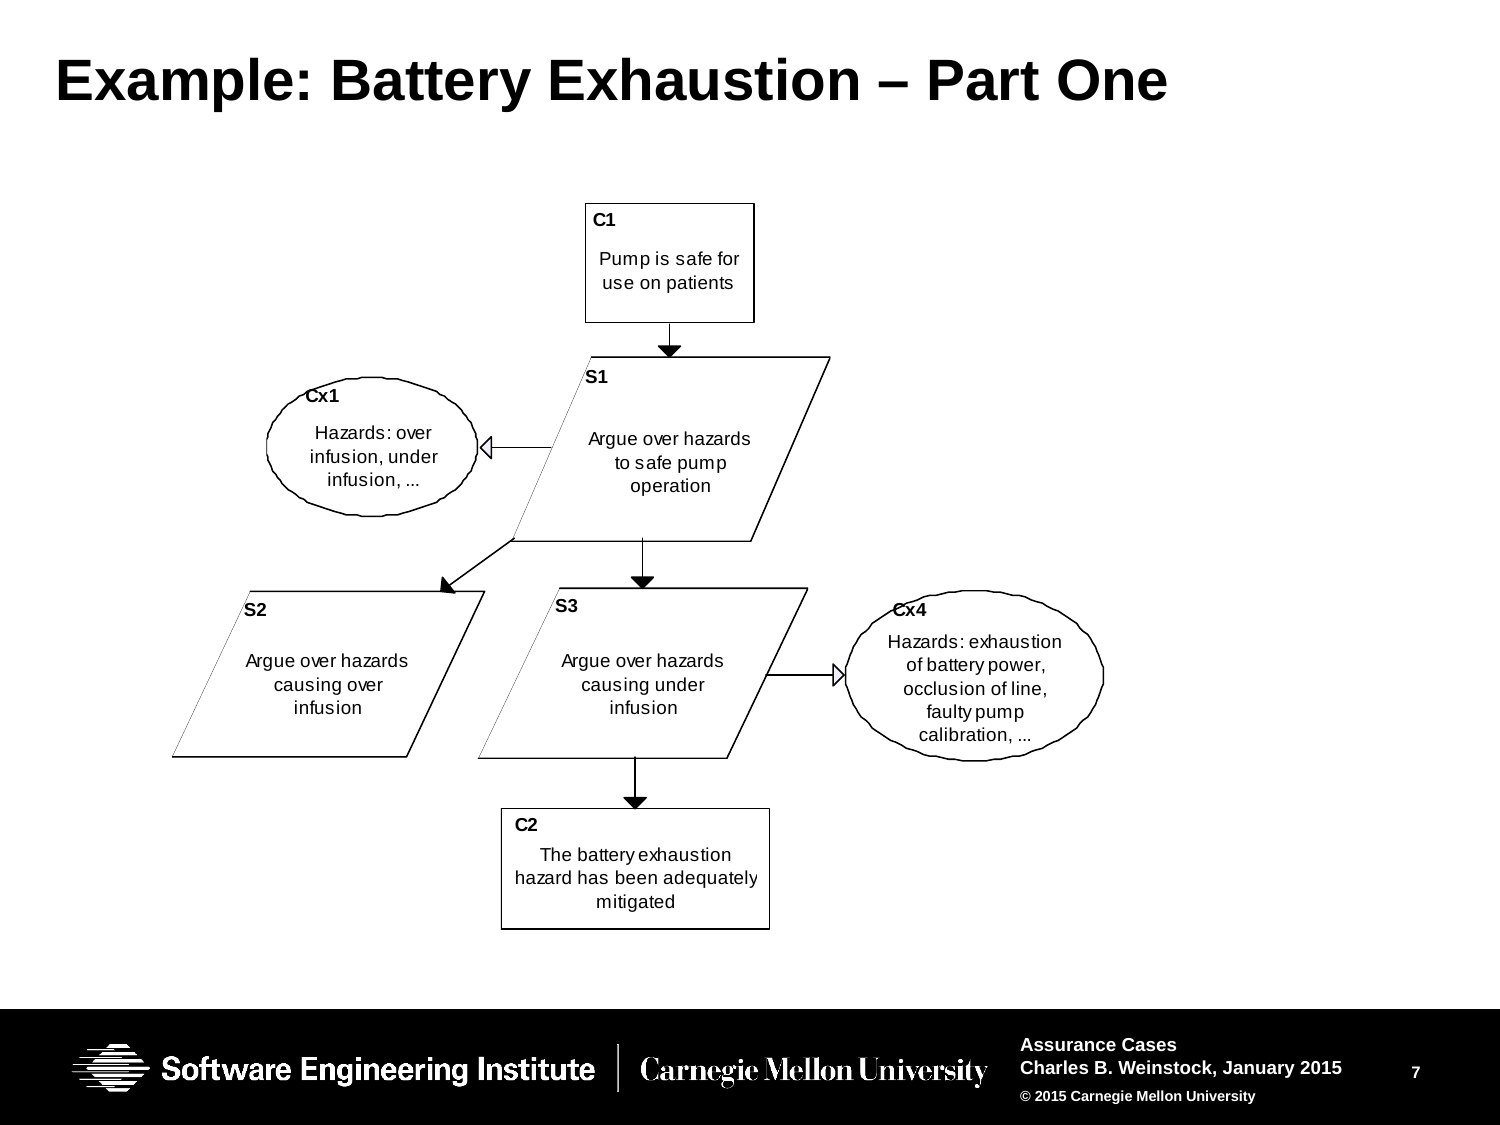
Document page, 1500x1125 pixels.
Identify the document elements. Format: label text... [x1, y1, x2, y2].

picture [171, 203, 1107, 931]
title Example: Battery Exhaustion – Part One [55, 49, 1451, 116]
picture [71, 1044, 988, 1092]
